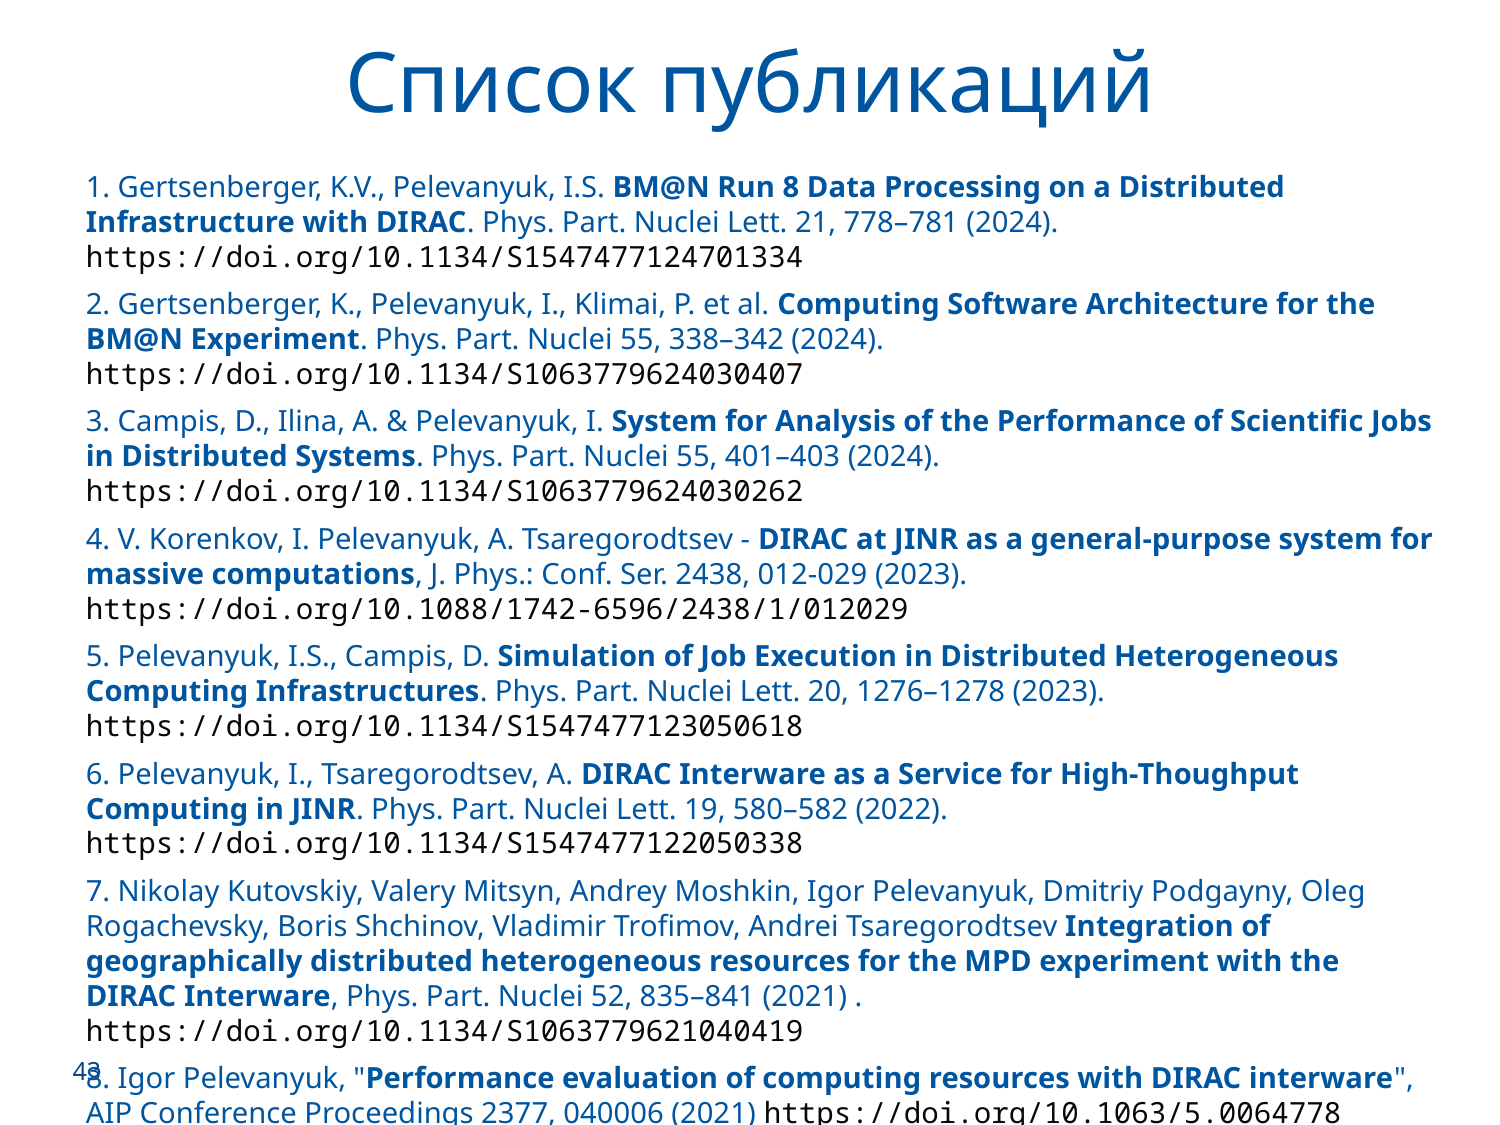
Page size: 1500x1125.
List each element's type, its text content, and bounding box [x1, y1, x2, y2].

text_box 1. Gertsenberger, K.V., Pelevanyuk, I.S. BM@N Run 8 Data Processing on a Distributed Infrastructure with DIRAC. Phys. Part. Nuclei Lett. 21, 778–781 (2024). https://doi.org/10.1134/S1547477124701334 2. Gertsenberger, K., Pelevanyuk, I., Klimai, P. et al. Computing Software Architecture for the BM@N Experiment. Phys. Part. Nuclei 55, 338–342 (2024). https://doi.org/10.1134/S1063779624030407 3. Campis, D., Ilina, A. & Pelevanyuk, I. System for Analysis of the Performance of Scientific Jobs in Distributed Systems. Phys. Part. Nuclei 55, 401–403 (2024). https://doi.org/10.1134/S1063779624030262 4. V. Korenkov, I. Pelevanyuk, A. Tsaregorodtsev - DIRAC at JINR as a general-purpose system for massive computations, J. Phys.: Conf. Ser. 2438, 012-029 (2023). https://doi.org/10.1088/1742-6596/2438/1/012029 5. Pelevanyuk, I.S., Campis, D. Simulation of Job Execution in Distributed Heterogeneous Computing Infrastructures. Phys. Part. Nuclei Lett. 20, 1276–1278 (2023). https://doi.org/10.1134/S1547477123050618 6. Pelevanyuk, I., Tsaregorodtsev, A. DIRAC Interware as a Service for High-Thoughput Computing in JINR. Phys. Part. Nuclei Lett. 19, 580–582 (2022). https://doi.org/10.1134/S1547477122050338 7. Nikolay Kutovskiy, Valery Mitsyn, Andrey Moshkin, Igor Pelevanyuk, Dmitriy Podgayny, Oleg Rogachevsky, Boris Shchinov, Vladimir Trofimov, Andrei Tsaregorodtsev Integration of geographically distributed heterogeneous resources for the MPD experiment with the DIRAC Interware, Phys. Part. Nuclei 52, 835–841 (2021) . https://doi.org/10.1134/S1063779621040419 8. Igor Pelevanyuk, "Performance evaluation of computing resources with DIRAC interware", AIP Conference Proceedings 2377, 040006 (2021) https://doi.org/10.1063/5.0064778 [78, 160, 1444, 1043]
slide_number 43 [33, 1042, 117, 1103]
text_box Список публикаций [0, 0, 1500, 162]
